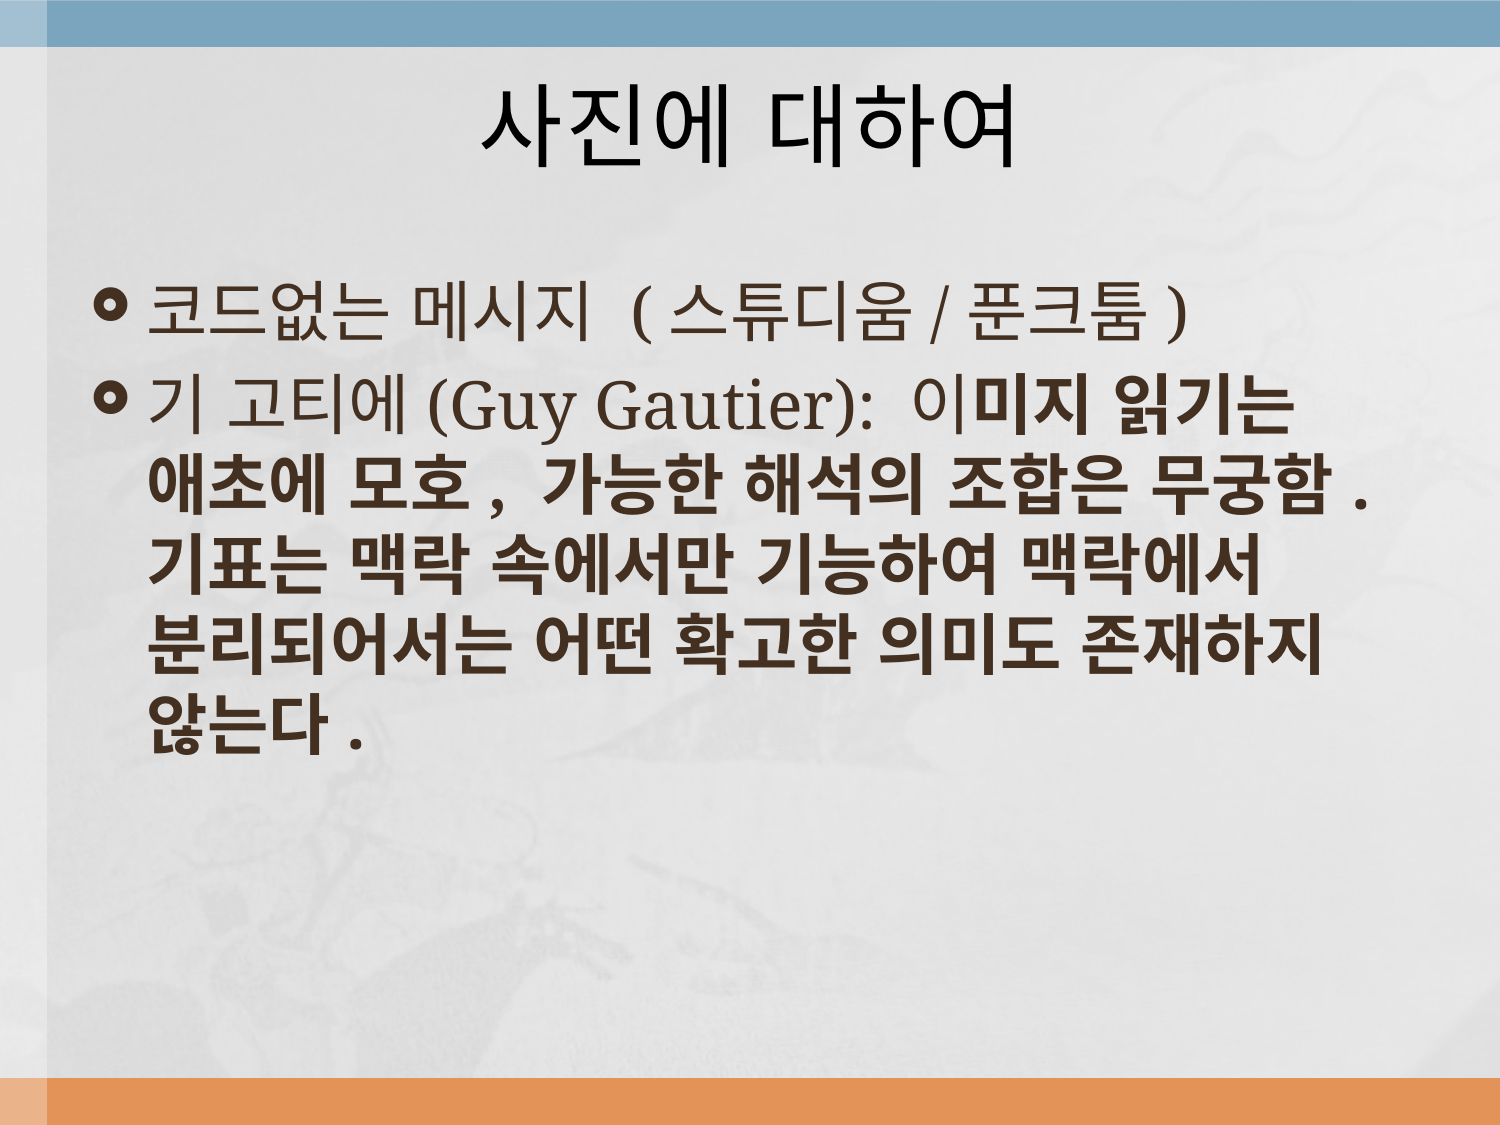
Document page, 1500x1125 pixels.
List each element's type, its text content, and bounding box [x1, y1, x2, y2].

list 코드없는 메시지 (스튜디움/푼크툼) 기 고티에(Guy Gautier): 이미지 읽기는 애초에 모호, 가능한 해석의 조합은 무궁함. 기표는 맥락 속에서만 기능하여 맥락에서 분리되어서는 어떤 확고한 의미도 존재하지 않는다. [75, 262, 1425, 1005]
title 사진에 대하여 [49, 46, 1454, 202]
